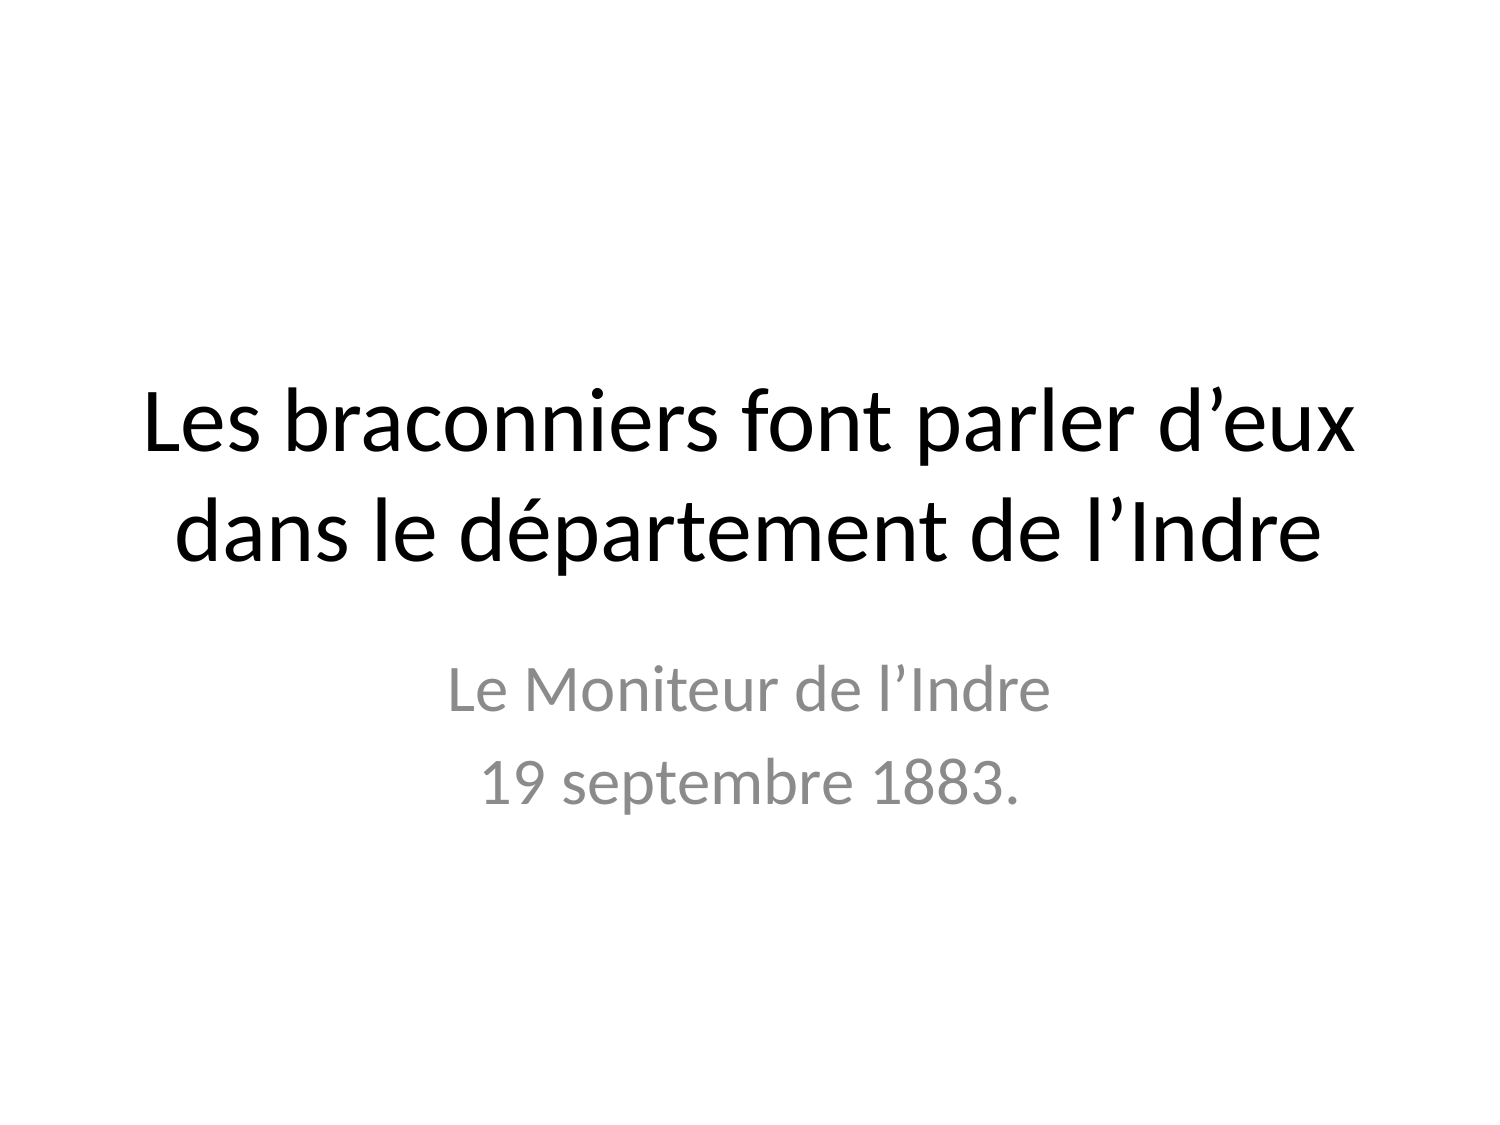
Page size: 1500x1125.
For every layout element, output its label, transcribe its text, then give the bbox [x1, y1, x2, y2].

subtitle Le Moniteur de l’Indre 19 septembre 1883. [225, 637, 1275, 925]
title Les braconniers font parler d’eux dans le département de l’Indre [112, 349, 1388, 591]
